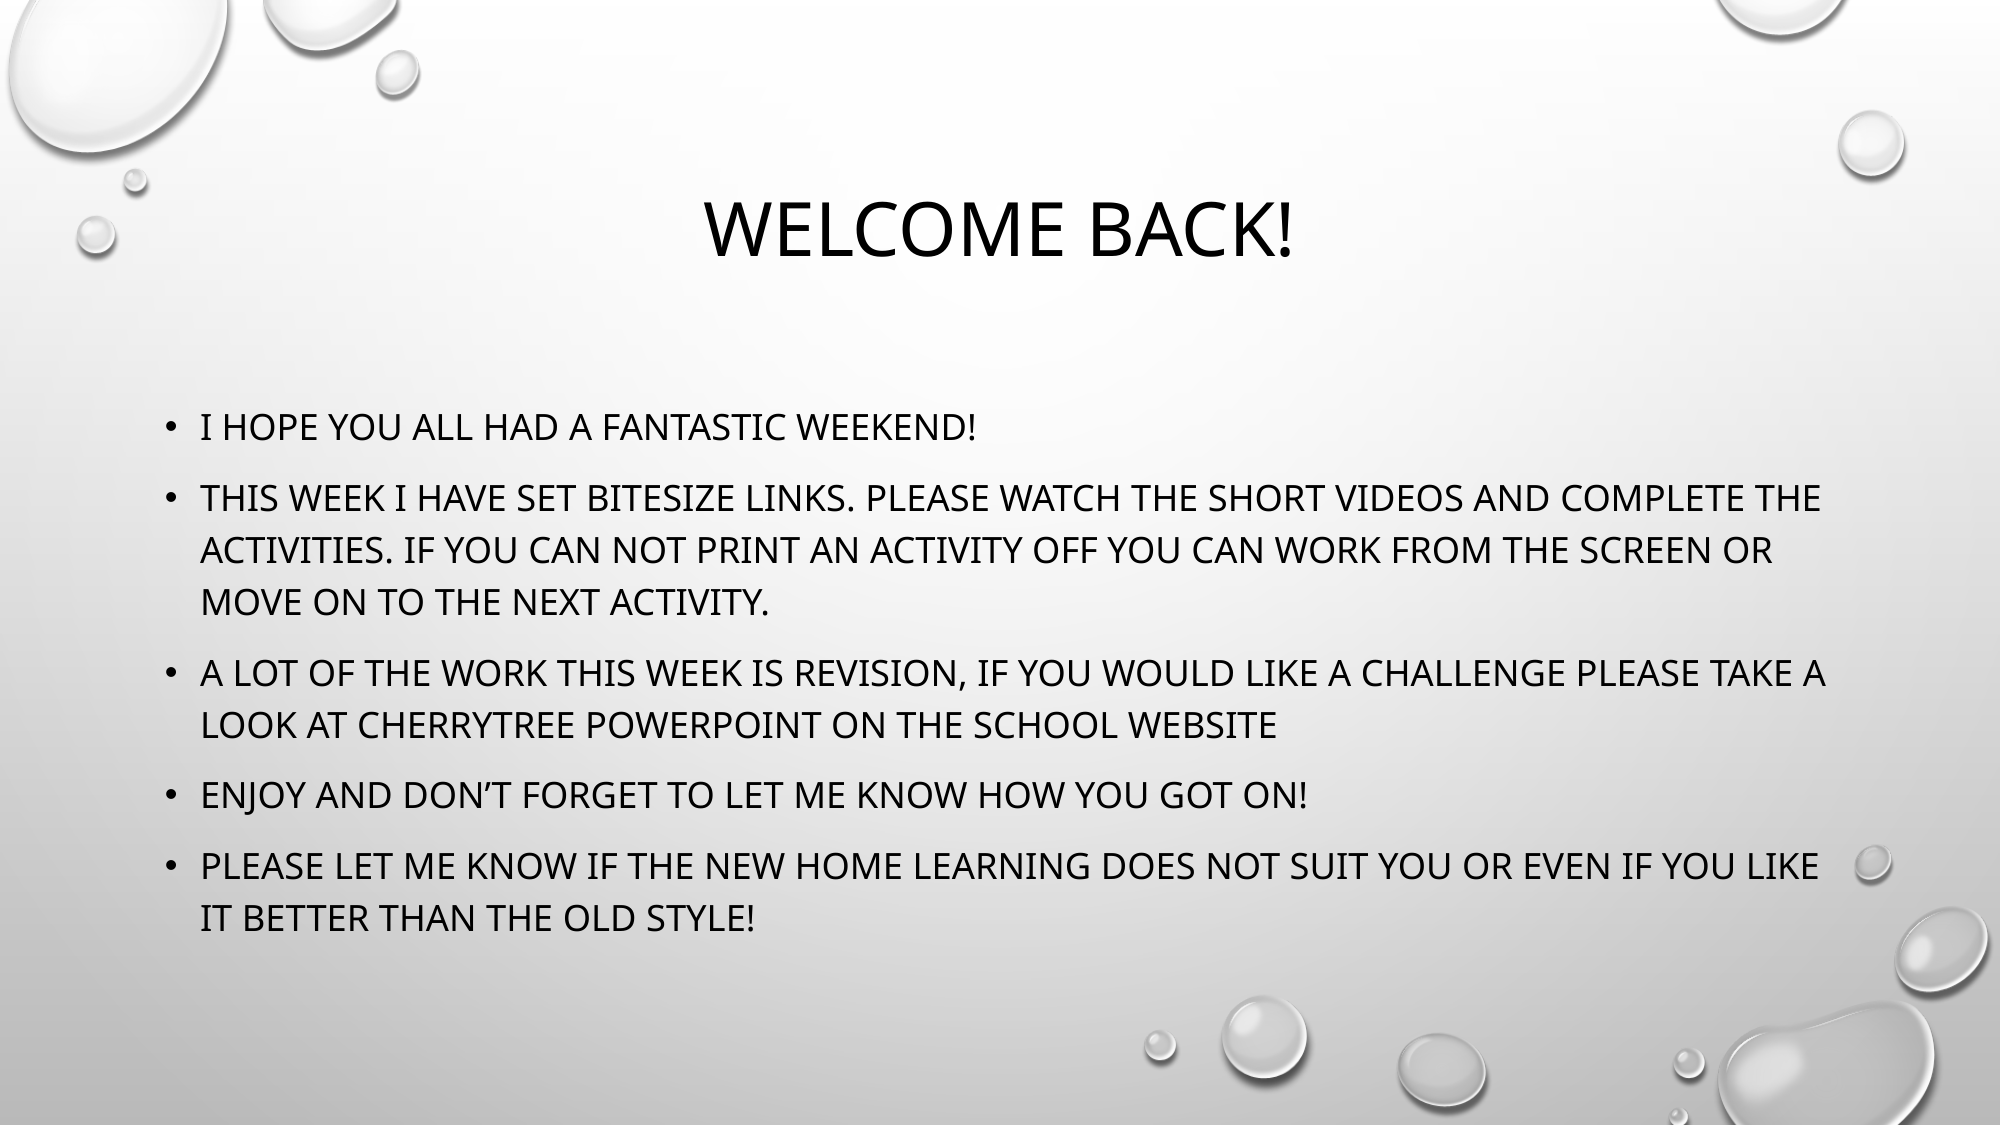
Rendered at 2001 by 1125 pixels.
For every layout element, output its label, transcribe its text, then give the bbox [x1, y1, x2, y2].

title Welcome back! [149, 101, 1851, 364]
picture [0, 0, 2000, 1125]
list I hope you all had a fantastic weekend! This week I have set bitesize links. Please watch the short videos and complete the activities. If you can not print an activity off you can work from the screen or move on to the next activity. A lot of the work this week is revision, if you would like a challenge please take a look at cherrytree powerpoint on the school website Enjoy and don’t forget to let me know how you got on! Please let me know if the new home learning does not suit you or even if you like it better than the old style! [149, 388, 1850, 950]
